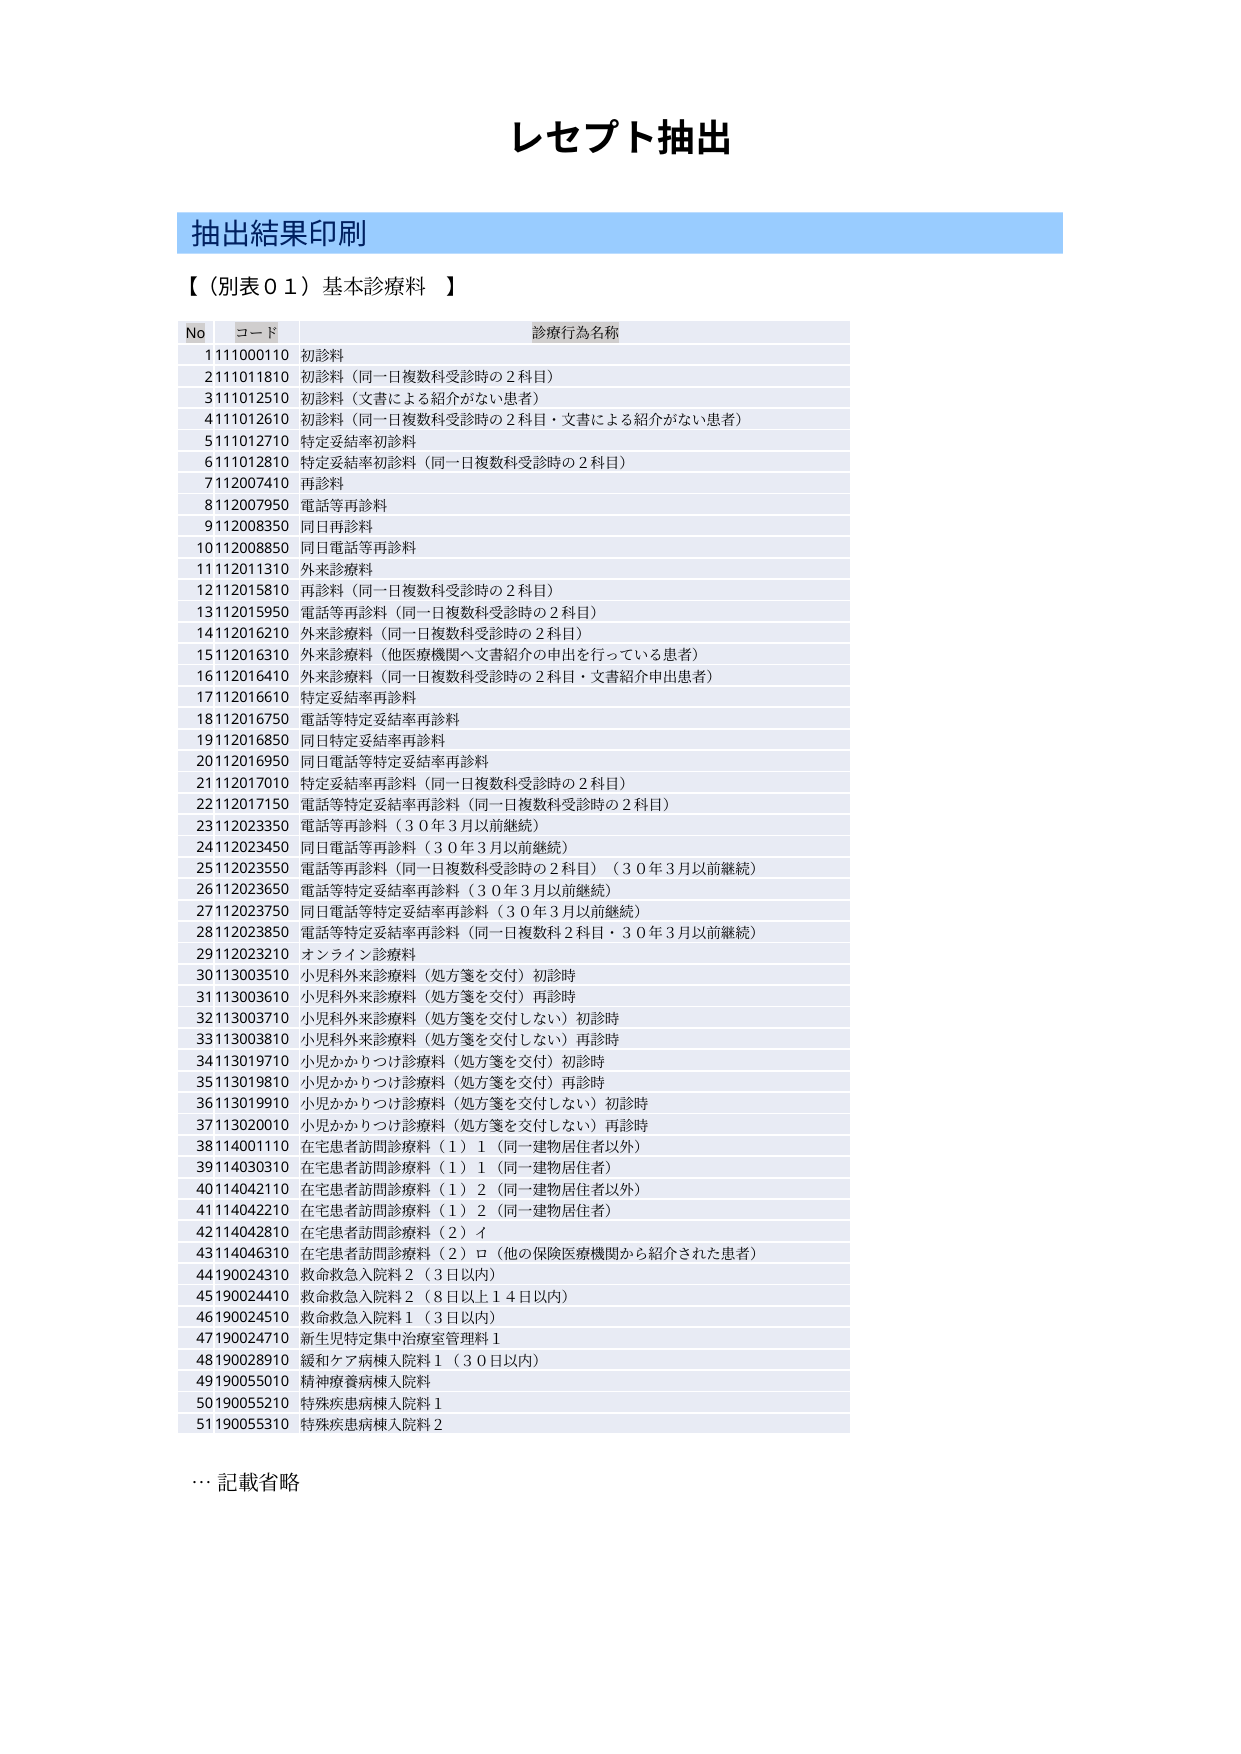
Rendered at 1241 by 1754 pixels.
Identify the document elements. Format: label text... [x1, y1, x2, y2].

table_cell 24 [178, 836, 213, 856]
table_cell 外来診療料（同一日複数科受診時の２科目） [300, 623, 850, 642]
table_cell 112016850 [215, 730, 299, 749]
table_cell 19 [178, 730, 213, 749]
table_cell 初診料（文書による紹介がない患者） [300, 388, 850, 407]
table_cell 27 [178, 901, 213, 920]
table_cell 112008350 [215, 516, 299, 535]
table_cell 190028910 [215, 1350, 299, 1369]
table_cell 外来診療料 [300, 559, 850, 578]
table_cell 113019810 [215, 1072, 299, 1091]
table_cell 47 [178, 1328, 213, 1348]
table_cell 190055310 [215, 1414, 299, 1433]
table_cell 7 [178, 473, 213, 493]
table_cell 3 [178, 388, 213, 407]
table_cell 外来診療料（他医療機関へ文書紹介の申出を行っている患者） [300, 644, 850, 664]
table_cell 29 [178, 943, 213, 963]
table_cell 1 [178, 345, 213, 364]
table_cell 112008850 [215, 537, 299, 557]
table_header 診療行為名称 [300, 321, 850, 343]
table_cell 38 [178, 1136, 213, 1155]
table_cell 9 [178, 516, 213, 535]
table_cell 13 [178, 601, 213, 621]
table_cell 111000110 [215, 345, 299, 364]
table_cell 112017150 [215, 794, 299, 813]
table_cell 初診料（同一日複数科受診時の２科目） [300, 366, 850, 386]
table_cell 48 [178, 1350, 213, 1369]
table_cell 37 [178, 1114, 213, 1134]
table_cell 在宅患者訪問診療料（１）２（同一建物居住者） [300, 1200, 850, 1219]
table_cell 112016950 [215, 751, 299, 771]
table_cell 112016610 [215, 687, 299, 706]
table_cell 電話等再診料（同一日複数科受診時の２科目）（３０年３月以前継続） [300, 858, 850, 877]
table_cell 小児科外来診療料（処方箋を交付）再診時 [300, 986, 850, 1006]
table_cell 救命救急入院料２（８日以上１４日以内） [300, 1285, 850, 1305]
table_cell 114042110 [215, 1179, 299, 1198]
table_cell 114042210 [215, 1200, 299, 1219]
text_box 【（別表０１）基本診療料 】 [162, 253, 1078, 306]
table_cell 112023450 [215, 836, 299, 856]
table_cell 電話等特定妥結率再診料 [300, 708, 850, 728]
table_cell 初診料 [300, 345, 850, 364]
table_cell 46 [178, 1307, 213, 1326]
table_cell 救命救急入院料２（３日以内） [300, 1264, 850, 1284]
table_cell 4 [178, 409, 213, 429]
table_cell 15 [178, 644, 213, 664]
table_cell 112016210 [215, 623, 299, 642]
table_cell 小児かかりつけ診療料（処方箋を交付）再診時 [300, 1072, 850, 1091]
table_cell 特定妥結率初診料（同一日複数科受診時の２科目） [300, 452, 850, 471]
table_cell 112015950 [215, 601, 299, 621]
table_cell 111011810 [215, 366, 299, 386]
table_header コード [215, 321, 299, 343]
table_cell 在宅患者訪問診療料（１）２（同一建物居住者以外） [300, 1179, 850, 1198]
table_cell 111012710 [215, 430, 299, 450]
table_cell 12 [178, 580, 213, 600]
table_cell 112023350 [215, 815, 299, 835]
table_cell 41 [178, 1200, 213, 1219]
table_cell 113019710 [215, 1050, 299, 1070]
table_cell 113019910 [215, 1093, 299, 1113]
table_cell 小児科外来診療料（処方箋を交付しない）再診時 [300, 1029, 850, 1048]
table_cell 112016310 [215, 644, 299, 664]
table_cell 112016410 [215, 665, 299, 685]
table_cell 113003810 [215, 1029, 299, 1048]
table_cell 特定妥結率初診料 [300, 430, 850, 450]
table_cell 5 [178, 430, 213, 450]
table_cell 22 [178, 794, 213, 813]
table_cell 電話等再診料（３０年３月以前継続） [300, 815, 850, 835]
table_cell 50 [178, 1392, 213, 1412]
table_cell 111012810 [215, 452, 299, 471]
table_cell 34 [178, 1050, 213, 1070]
table_cell 電話等特定妥結率再診料（同一日複数科受診時の２科目） [300, 794, 850, 813]
table_cell 113003710 [215, 1007, 299, 1027]
table_cell 特殊疾患病棟入院料２ [300, 1414, 850, 1433]
table_cell 114042810 [215, 1221, 299, 1241]
table_cell 112016750 [215, 708, 299, 728]
table_cell 111012510 [215, 388, 299, 407]
table_cell 同日電話等再診料（３０年３月以前継続） [300, 836, 850, 856]
table_cell 112007950 [215, 494, 299, 514]
table_cell 114030310 [215, 1157, 299, 1177]
table_cell 45 [178, 1285, 213, 1305]
table_cell 特定妥結率再診料 [300, 687, 850, 706]
table_cell 21 [178, 772, 213, 792]
table_cell 小児かかりつけ診療料（処方箋を交付しない）再診時 [300, 1114, 850, 1134]
table_cell 緩和ケア病棟入院料１（３０日以内） [300, 1350, 850, 1369]
table_cell オンライン診療料 [300, 943, 850, 963]
table_cell 35 [178, 1072, 213, 1091]
table_cell 39 [178, 1157, 213, 1177]
table_cell 26 [178, 879, 213, 899]
table_cell 43 [178, 1243, 213, 1262]
table_cell 44 [178, 1264, 213, 1284]
table_cell 40 [178, 1179, 213, 1198]
table_cell 同日再診料 [300, 516, 850, 535]
table_cell 31 [178, 986, 213, 1006]
table_cell 113020010 [215, 1114, 299, 1134]
table_cell 同日電話等特定妥結率再診料（３０年３月以前継続） [300, 901, 850, 920]
text_box レセプト抽出 [492, 106, 748, 166]
table_cell 外来診療料（同一日複数科受診時の２科目・文書紹介申出患者） [300, 665, 850, 685]
table_cell 電話等再診料（同一日複数科受診時の２科目） [300, 601, 850, 621]
table_header No [178, 321, 213, 343]
table_cell 同日電話等再診料 [300, 537, 850, 557]
text_box …記載省略 [177, 1449, 1093, 1502]
table_cell 33 [178, 1029, 213, 1048]
table_cell 112017010 [215, 772, 299, 792]
table_cell 特殊疾患病棟入院料１ [300, 1392, 850, 1412]
table_cell 190024510 [215, 1307, 299, 1326]
table_cell 42 [178, 1221, 213, 1241]
table_cell 51 [178, 1414, 213, 1433]
table_cell 190024310 [215, 1264, 299, 1284]
table_cell 32 [178, 1007, 213, 1027]
table_cell 114046310 [215, 1243, 299, 1262]
text_box 抽出結果印刷 [176, 211, 1064, 253]
table_cell 14 [178, 623, 213, 642]
table_cell 在宅患者訪問診療料（２）ロ（他の保険医療機関から紹介された患者） [300, 1243, 850, 1262]
table_cell 113003510 [215, 965, 299, 984]
table_cell 小児科外来診療料（処方箋を交付しない）初診時 [300, 1007, 850, 1027]
table_cell 在宅患者訪問診療料（１）１（同一建物居住者） [300, 1157, 850, 1177]
table_cell 112011310 [215, 559, 299, 578]
table_cell 190055010 [215, 1371, 299, 1391]
table_cell 17 [178, 687, 213, 706]
table_cell 8 [178, 494, 213, 514]
table_cell 114001110 [215, 1136, 299, 1155]
table_cell 112023210 [215, 943, 299, 963]
table_cell 同日電話等特定妥結率再診料 [300, 751, 850, 771]
table_cell 112023650 [215, 879, 299, 899]
table_cell 10 [178, 537, 213, 557]
table_cell 再診料（同一日複数科受診時の２科目） [300, 580, 850, 600]
table_cell 112023550 [215, 858, 299, 877]
table_cell 6 [178, 452, 213, 471]
table_cell 111012610 [215, 409, 299, 429]
table_cell 電話等特定妥結率再診料（同一日複数科２科目・３０年３月以前継続） [300, 922, 850, 942]
table_cell 28 [178, 922, 213, 942]
table_cell 2 [178, 366, 213, 386]
table_cell 11 [178, 559, 213, 578]
table_cell 36 [178, 1093, 213, 1113]
table_cell 電話等再診料 [300, 494, 850, 514]
table_cell 18 [178, 708, 213, 728]
table_cell 190024710 [215, 1328, 299, 1348]
table_cell 在宅患者訪問診療料（２）イ [300, 1221, 850, 1241]
table_cell 特定妥結率再診料（同一日複数科受診時の２科目） [300, 772, 850, 792]
table_cell 20 [178, 751, 213, 771]
table_cell 初診料（同一日複数科受診時の２科目・文書による紹介がない患者） [300, 409, 850, 429]
table_cell 112023850 [215, 922, 299, 942]
table_cell 112015810 [215, 580, 299, 600]
table_cell 再診料 [300, 473, 850, 493]
table_cell 190055210 [215, 1392, 299, 1412]
table_cell 小児かかりつけ診療料（処方箋を交付）初診時 [300, 1050, 850, 1070]
table_cell 25 [178, 858, 213, 877]
table_cell 小児科外来診療料（処方箋を交付）初診時 [300, 965, 850, 984]
table_cell 112023750 [215, 901, 299, 920]
table_cell 16 [178, 665, 213, 685]
table_cell 精神療養病棟入院料 [300, 1371, 850, 1391]
table_cell 113003610 [215, 986, 299, 1006]
table_cell 23 [178, 815, 213, 835]
table_cell 112007410 [215, 473, 299, 493]
table_cell 49 [178, 1371, 213, 1391]
table_cell 小児かかりつけ診療料（処方箋を交付しない）初診時 [300, 1093, 850, 1113]
table_cell 新生児特定集中治療室管理料１ [300, 1328, 850, 1348]
table_cell 在宅患者訪問診療料（１）１（同一建物居住者以外） [300, 1136, 850, 1155]
table_cell 190024410 [215, 1285, 299, 1305]
table_cell 同日特定妥結率再診料 [300, 730, 850, 749]
table_cell 電話等特定妥結率再診料（３０年３月以前継続） [300, 879, 850, 899]
table_cell 30 [178, 965, 213, 984]
table_cell 救命救急入院料１（３日以内） [300, 1307, 850, 1326]
